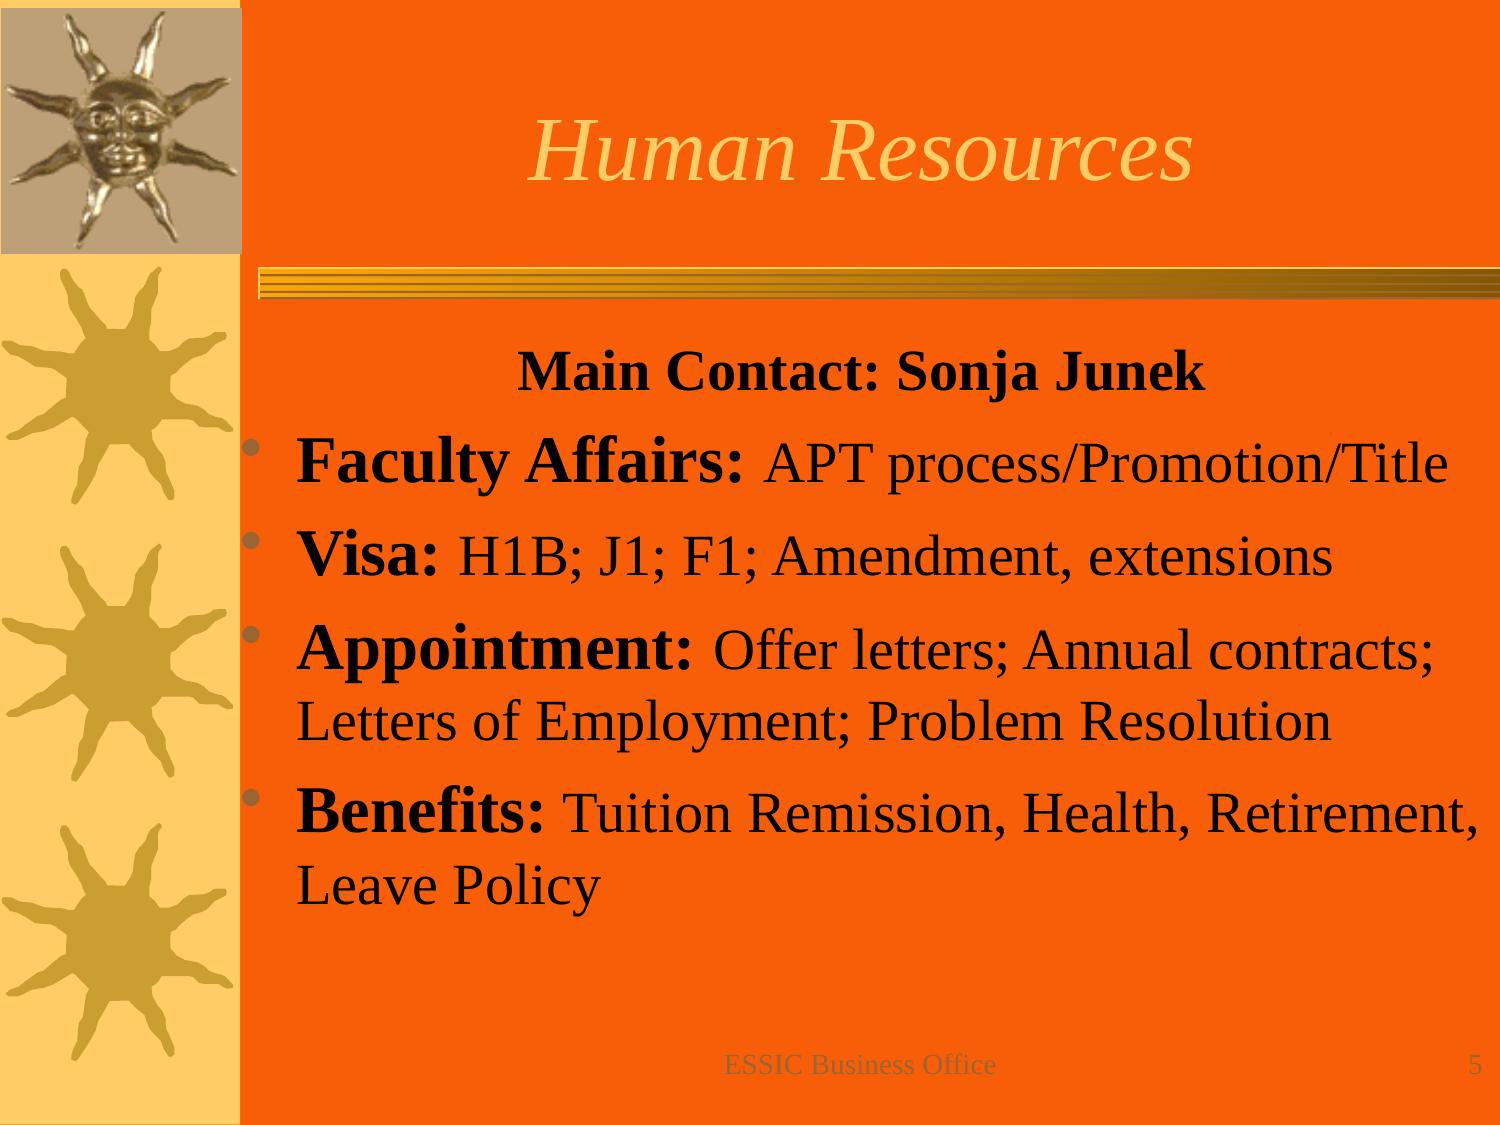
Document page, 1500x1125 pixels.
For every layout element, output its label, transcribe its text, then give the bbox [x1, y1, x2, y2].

list Main Contact: Sonja Junek Faculty Affairs: APT process/Promotion/Title Visa: H1B; J1; F1; Amendment, extensions Appointment: Offer letters; Annual contracts; Letters of Employment; Problem Resolution Benefits: Tuition Remission, Health, Retirement, Leave Policy [224, 324, 1500, 1000]
footer ESSIC Business Office [622, 1024, 1099, 1101]
picture [1, 8, 242, 254]
slide_number 5 [1185, 1024, 1499, 1101]
title Human Resources [224, 50, 1500, 238]
